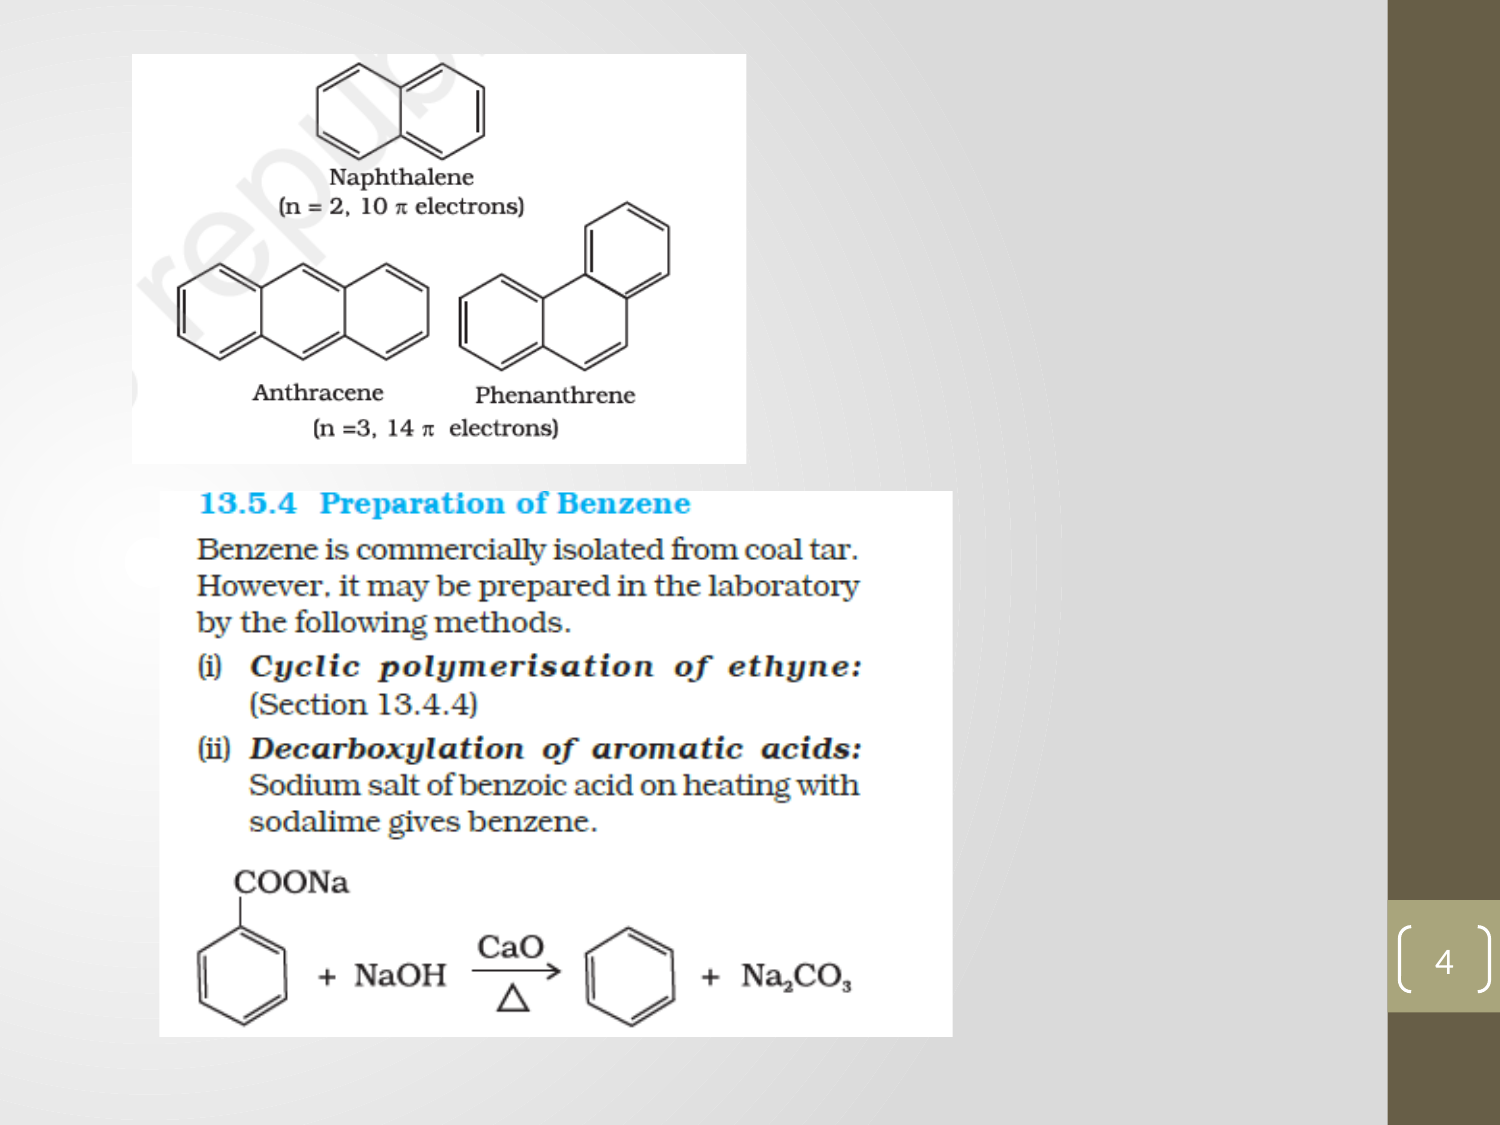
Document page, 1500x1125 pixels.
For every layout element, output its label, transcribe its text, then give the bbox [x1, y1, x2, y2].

picture [158, 491, 954, 1037]
picture [131, 53, 747, 465]
slide_number 4 [1397, 925, 1492, 994]
